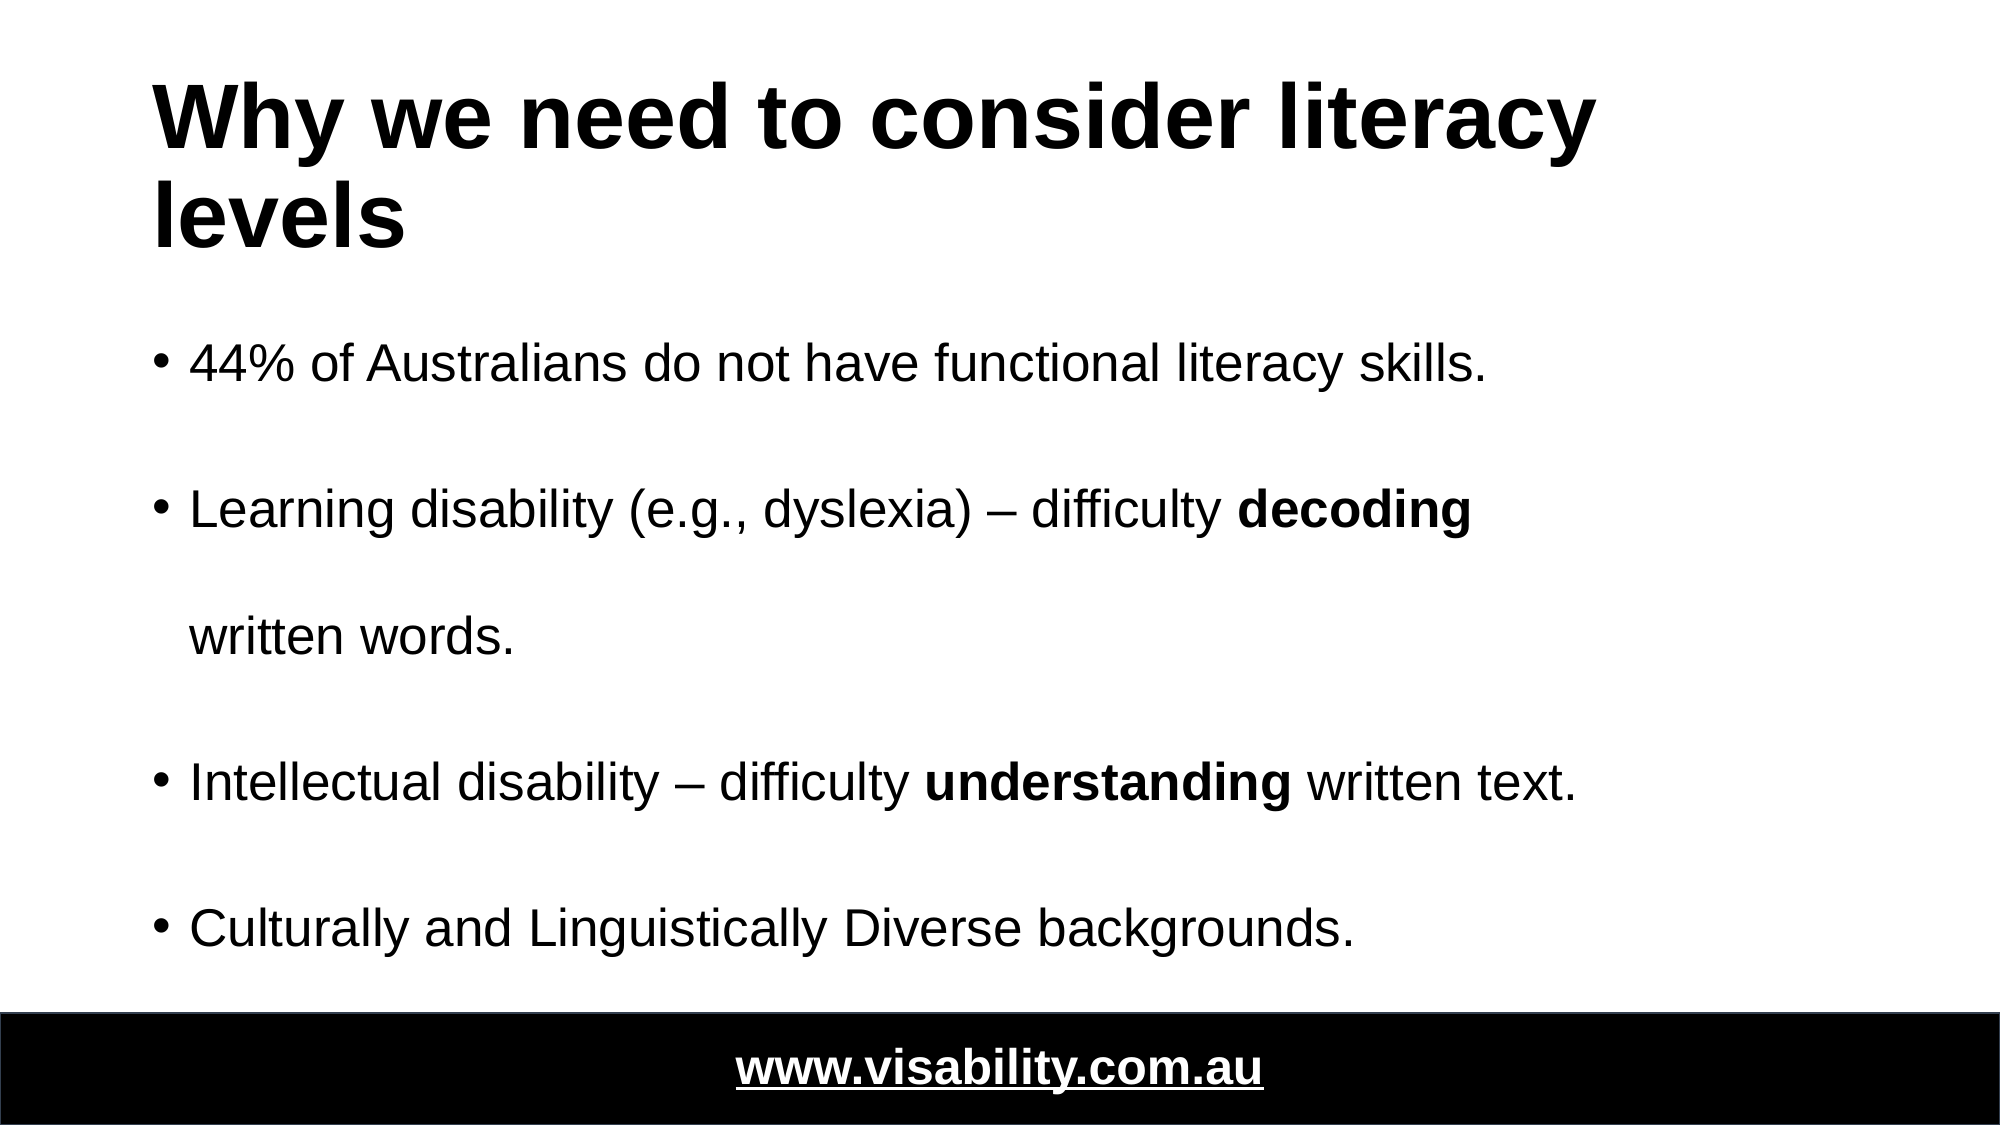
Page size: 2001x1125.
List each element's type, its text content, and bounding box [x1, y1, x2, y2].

text_box www.visability.com.au [408, 1027, 1592, 1102]
title Why we need to consider literacy levels [137, 59, 1863, 257]
text_box [0, 1012, 2000, 1125]
list 44% of Australians do not have functional literacy skills. Learning disability (e.g., dyslexia) – difficulty decoding written words. Intellectual disability – difficulty understanding written text. Culturally and Linguistically Diverse backgrounds. [137, 257, 1863, 971]
